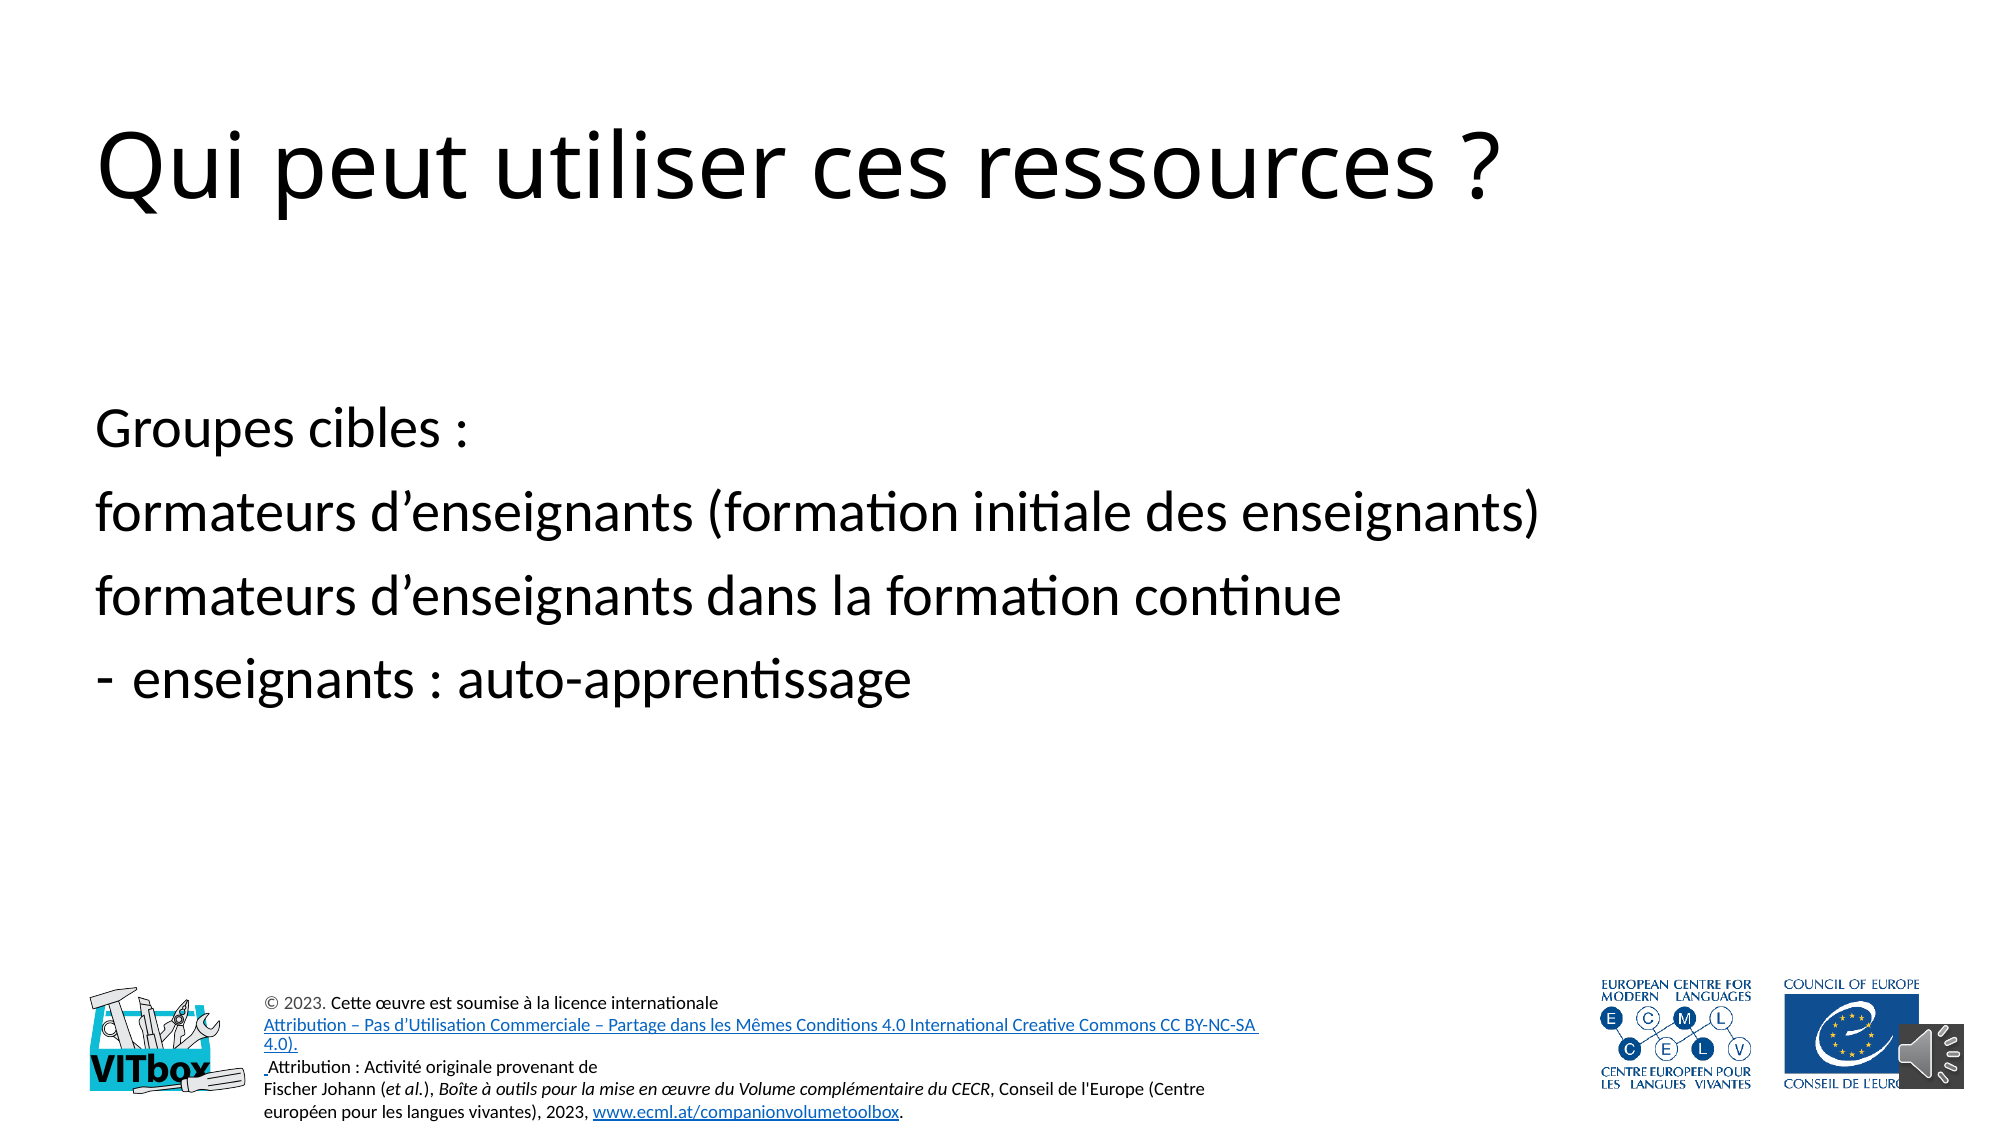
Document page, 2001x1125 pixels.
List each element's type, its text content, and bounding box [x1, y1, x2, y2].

picture [80, 985, 249, 1095]
list Groupes cibles : formateurs d’enseignants (formation initiale des enseignants) formateurs d’enseignants dans la formation continue enseignants : auto-apprentissage [80, 299, 1921, 964]
picture [1599, 978, 1965, 1090]
title Qui peut utiliser ces ressources ? [80, 59, 1921, 278]
